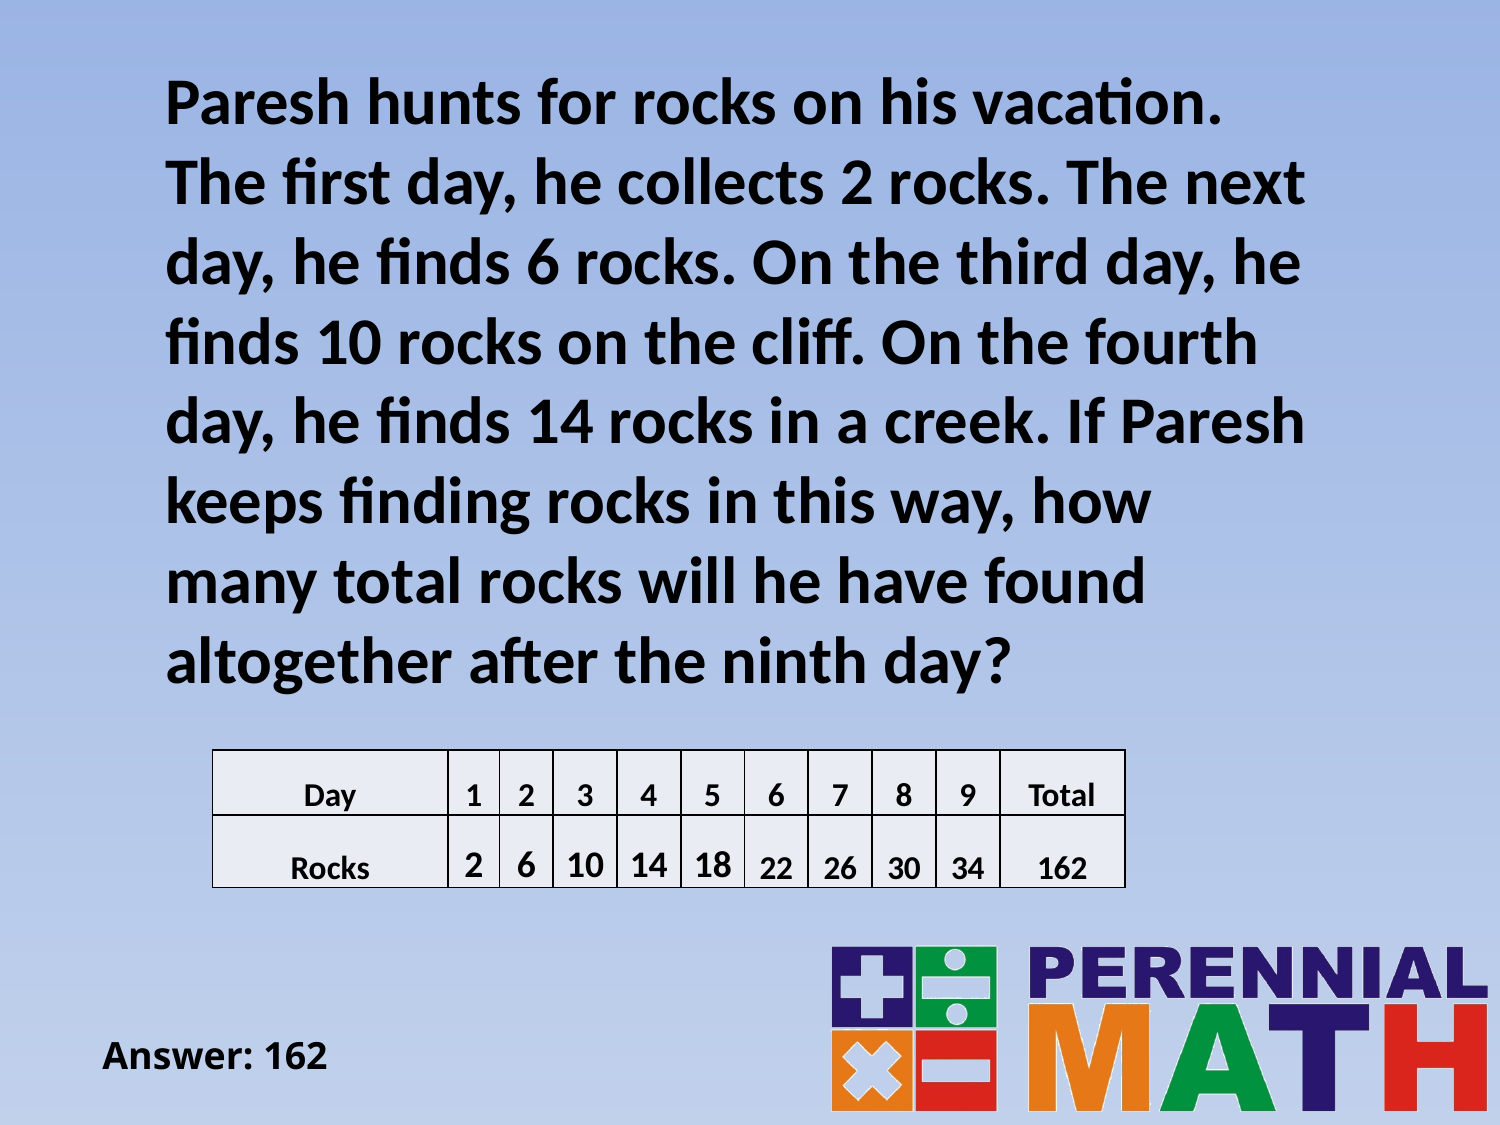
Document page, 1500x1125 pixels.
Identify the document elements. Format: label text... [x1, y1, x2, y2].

table_cell 14 [618, 816, 680, 887]
table_cell 18 [682, 816, 744, 887]
table_cell 10 [554, 816, 616, 887]
table_header 2 [500, 751, 552, 814]
table_cell 22 [745, 816, 807, 887]
table_cell 26 [809, 816, 871, 887]
table_header 4 [618, 751, 680, 814]
picture [822, 933, 1500, 1117]
subtitle Paresh hunts for rocks on his vacation. The first day, he collects 2 rocks. The next day, he finds 6 rocks. On the third day, he finds 10 rocks on the cliff. On the fourth day, he finds 14 rocks in a creek. If Paresh keeps finding rocks in this way, how many total rocks will he have found altogether after the ninth day? [150, 50, 1325, 838]
table_header 6 [745, 751, 807, 814]
table_header 5 [682, 751, 744, 814]
table_cell 162 [1001, 816, 1124, 887]
table_cell 6 [500, 816, 552, 887]
table_header 8 [873, 751, 935, 814]
table_cell Rocks [213, 816, 447, 887]
table_cell 34 [937, 816, 999, 887]
table_header 7 [809, 751, 871, 814]
table_cell 30 [873, 816, 935, 887]
table_header Day [213, 751, 447, 814]
text_box Answer: 162 [87, 1024, 650, 1085]
table_header 3 [554, 751, 616, 814]
table_cell 2 [449, 816, 499, 887]
table_header 1 [449, 751, 499, 814]
table_header Total [1001, 751, 1124, 814]
table_header 9 [937, 751, 999, 814]
